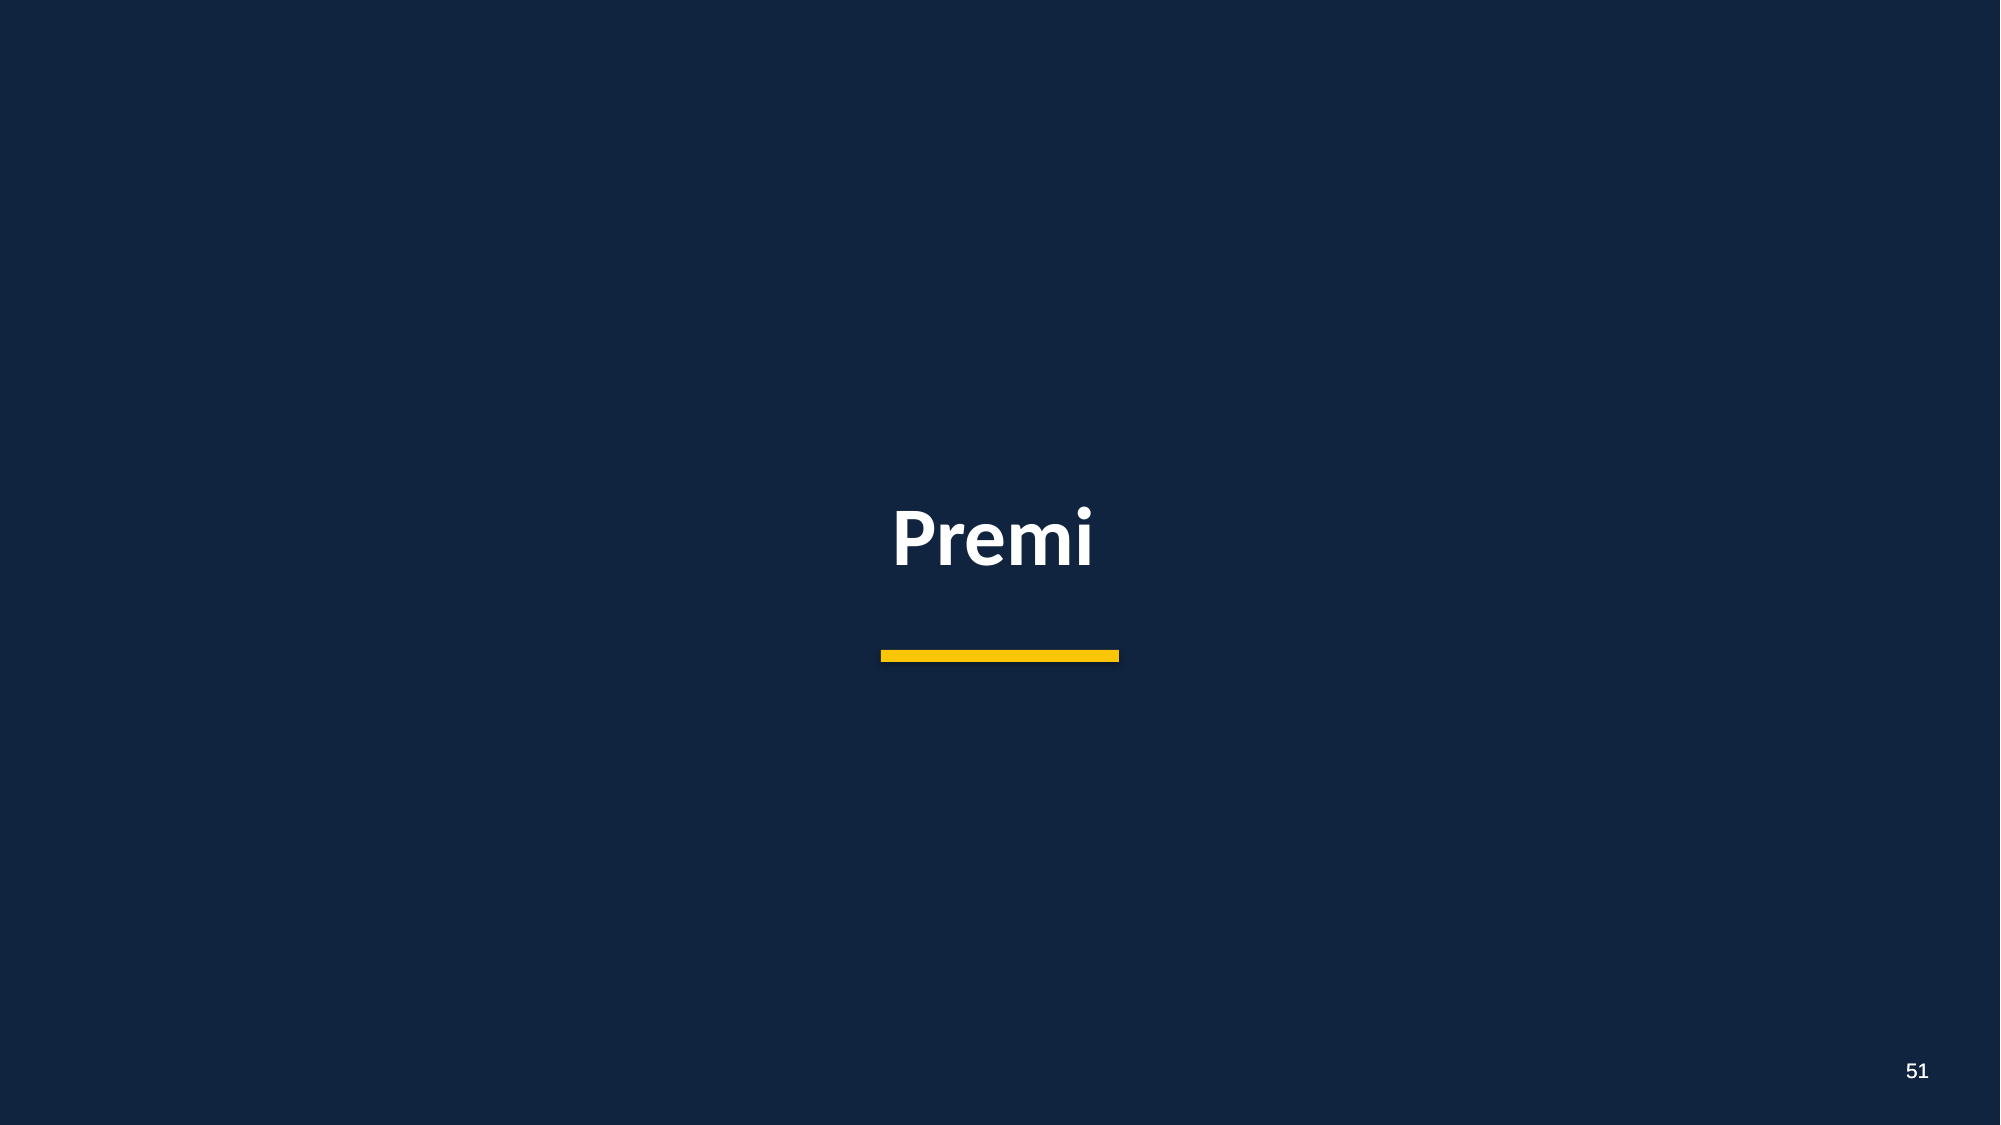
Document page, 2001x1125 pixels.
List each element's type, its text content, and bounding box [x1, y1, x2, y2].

list Premi [337, 474, 1650, 600]
